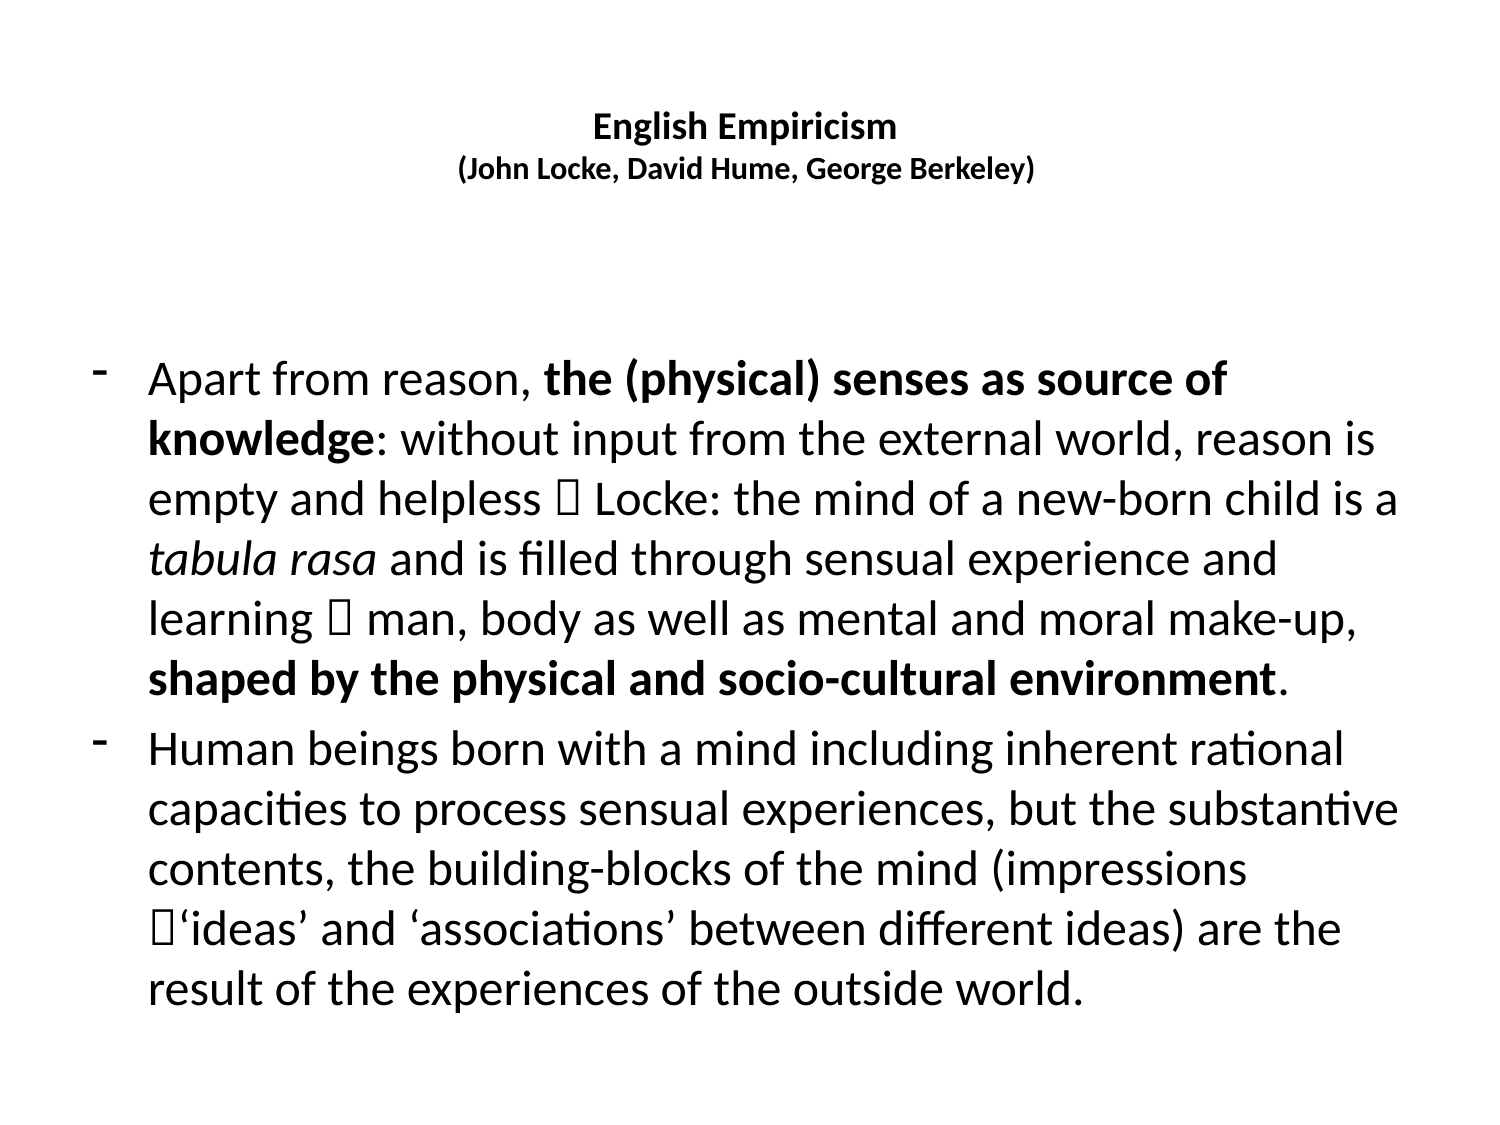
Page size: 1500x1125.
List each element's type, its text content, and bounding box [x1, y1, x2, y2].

title English Empiricism (John Locke, David Hume, George Berkeley) [75, 45, 1425, 233]
list Apart from reason, the (physical) senses as source of knowledge: without input from the external world, reason is empty and helpless  Locke: the mind of a new-born child is a tabula rasa and is filled through sensual experience and learning  man, body as well as mental and moral make-up, shaped by the physical and socio-cultural environment. Human beings born with a mind including inherent rational capacities to process sensual experiences, but the substantive contents, the building-blocks of the mind (impressions ‘ideas’ and ‘associations’ between different ideas) are the result of the experiences of the outside world. [76, 338, 1427, 1081]
